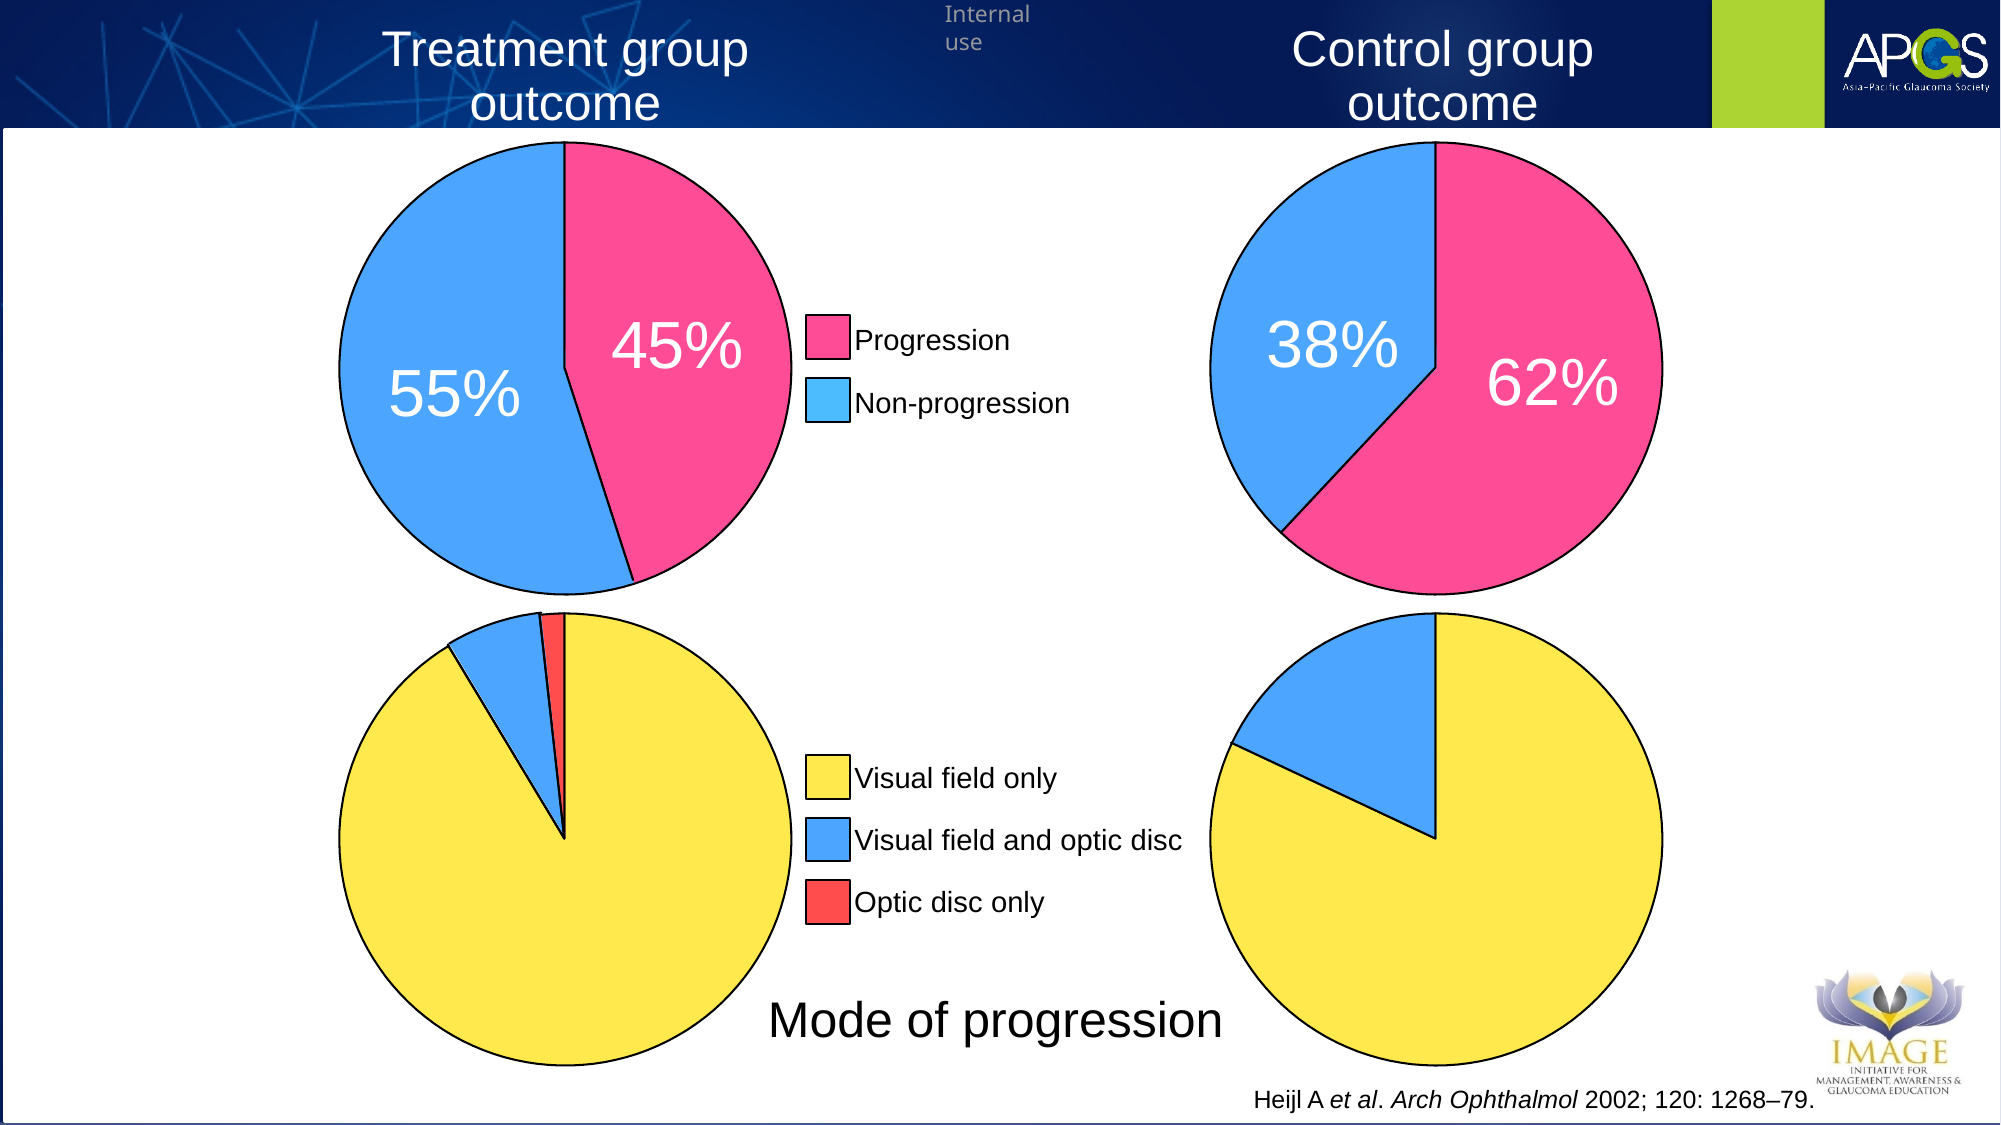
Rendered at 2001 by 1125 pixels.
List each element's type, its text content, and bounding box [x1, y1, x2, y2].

picture [334, 140, 1665, 1068]
picture [1795, 951, 1976, 1103]
text_box Treatment group outcome [366, 15, 765, 139]
text_box [3, 128, 2000, 1123]
picture [0, 0, 2001, 1125]
text_box Heijl A et al. Arch Ophthalmol 2002; 120: 1268–79. [1063, 1076, 1831, 1121]
text_box Control group outcome [1276, 15, 1610, 139]
